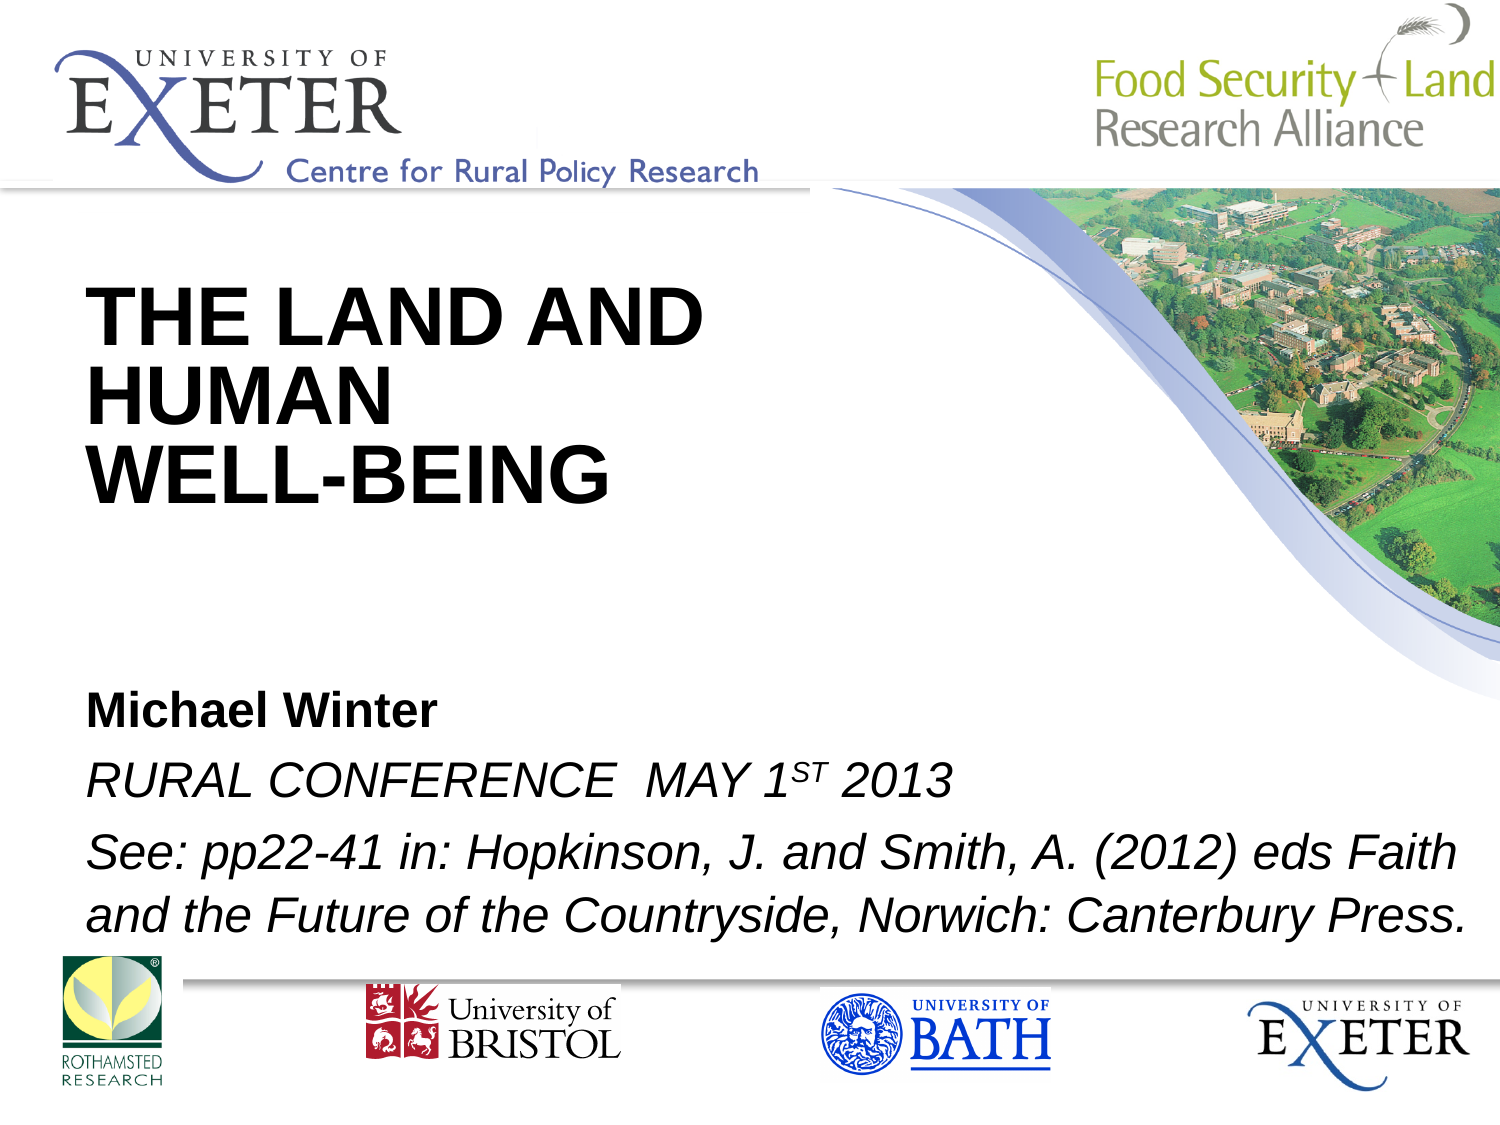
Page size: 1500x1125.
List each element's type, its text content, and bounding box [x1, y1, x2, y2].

picture [1350, 0, 1500, 148]
picture [365, 984, 621, 1059]
text_box [0, 927, 1500, 1125]
picture [52, 42, 759, 188]
picture [820, 987, 1051, 1084]
picture [810, 187, 1500, 715]
text_box [0, 0, 1350, 188]
picture [1245, 999, 1471, 1092]
picture [40, 951, 184, 1095]
list The Land and human Well-being Michael Winter Rural Conference May 1st 2013 See: pp22-41 in: Hopkinson, J. and Smith, A. (2012) eds Faith and the Future of the Countryside, Norwich: Canterbury Press. [70, 212, 805, 527]
list The Land and human Well-being Michael Winter Rural Conference May 1st 2013 See: pp22-41 in: Hopkinson, J. and Smith, A. (2012) eds Faith and the Future of the Countryside, Norwich: Canterbury Press. [70, 715, 1500, 980]
text_box [0, 527, 805, 715]
